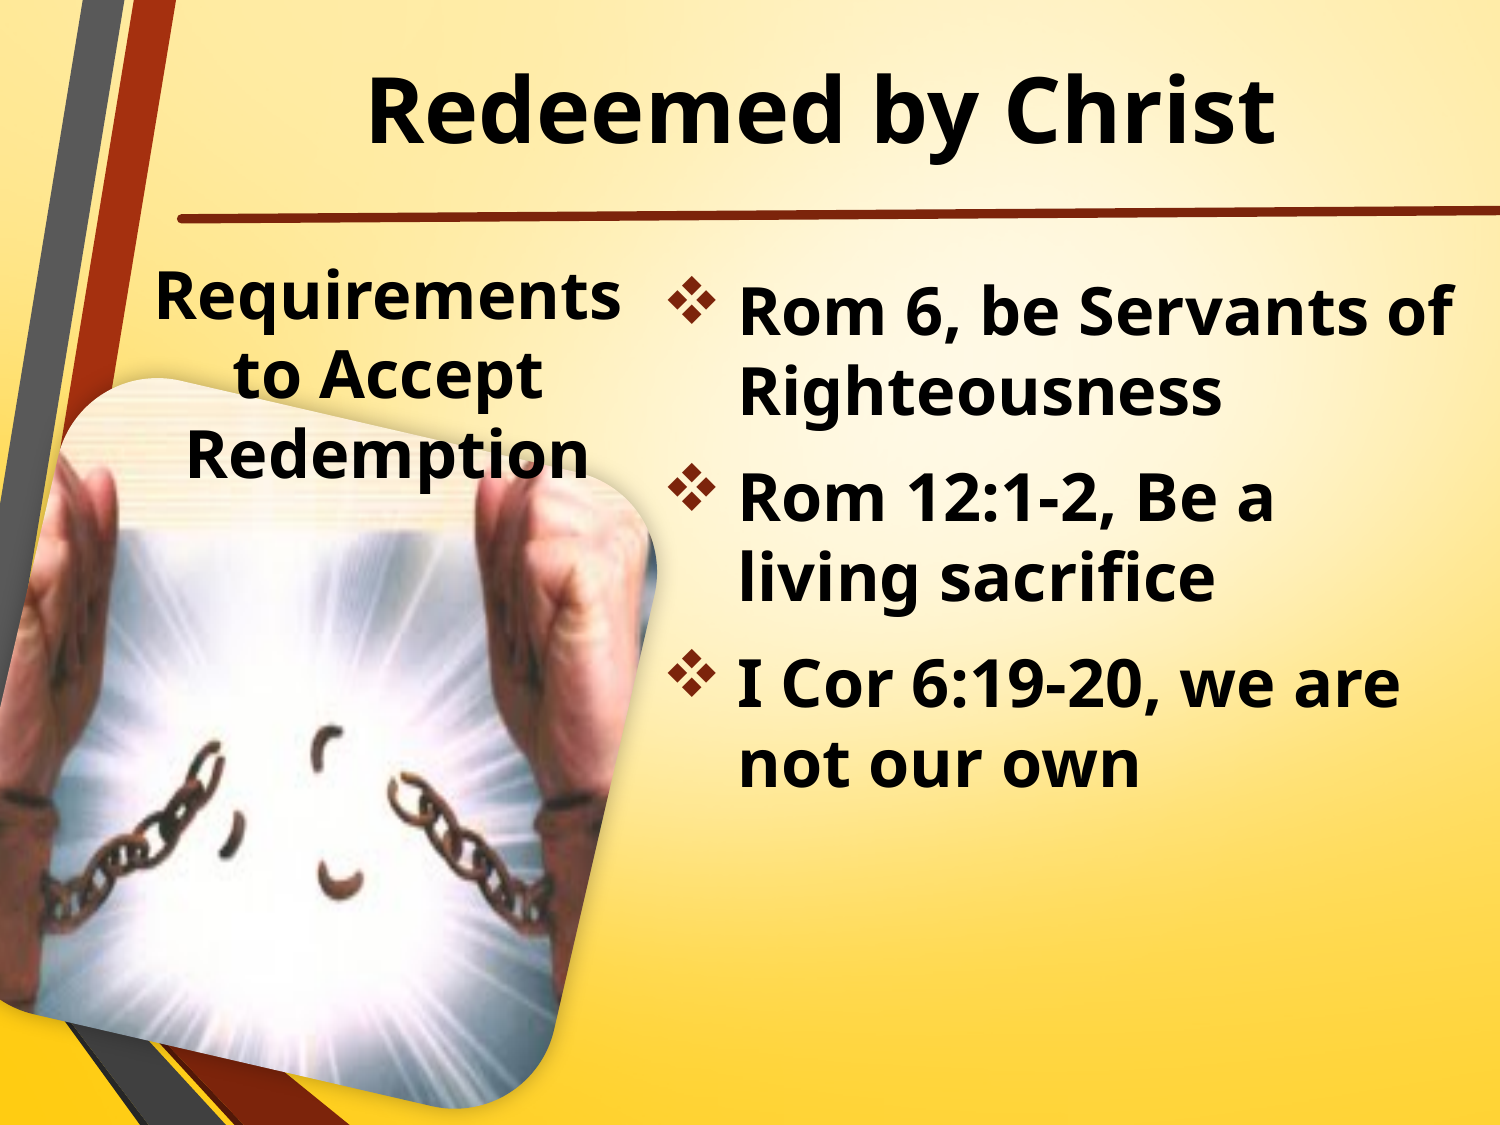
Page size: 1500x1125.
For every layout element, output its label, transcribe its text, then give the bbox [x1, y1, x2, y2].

picture [0, 382, 647, 1109]
list Requirements to Accept Redemption [129, 261, 648, 484]
title Redeemed by Christ [162, 48, 1480, 170]
list Rom 6, be Servants of Righteousness Rom 12:1-2, Be a living sacrifice I Cor 6:19-20, we are not our own [647, 261, 1483, 1106]
